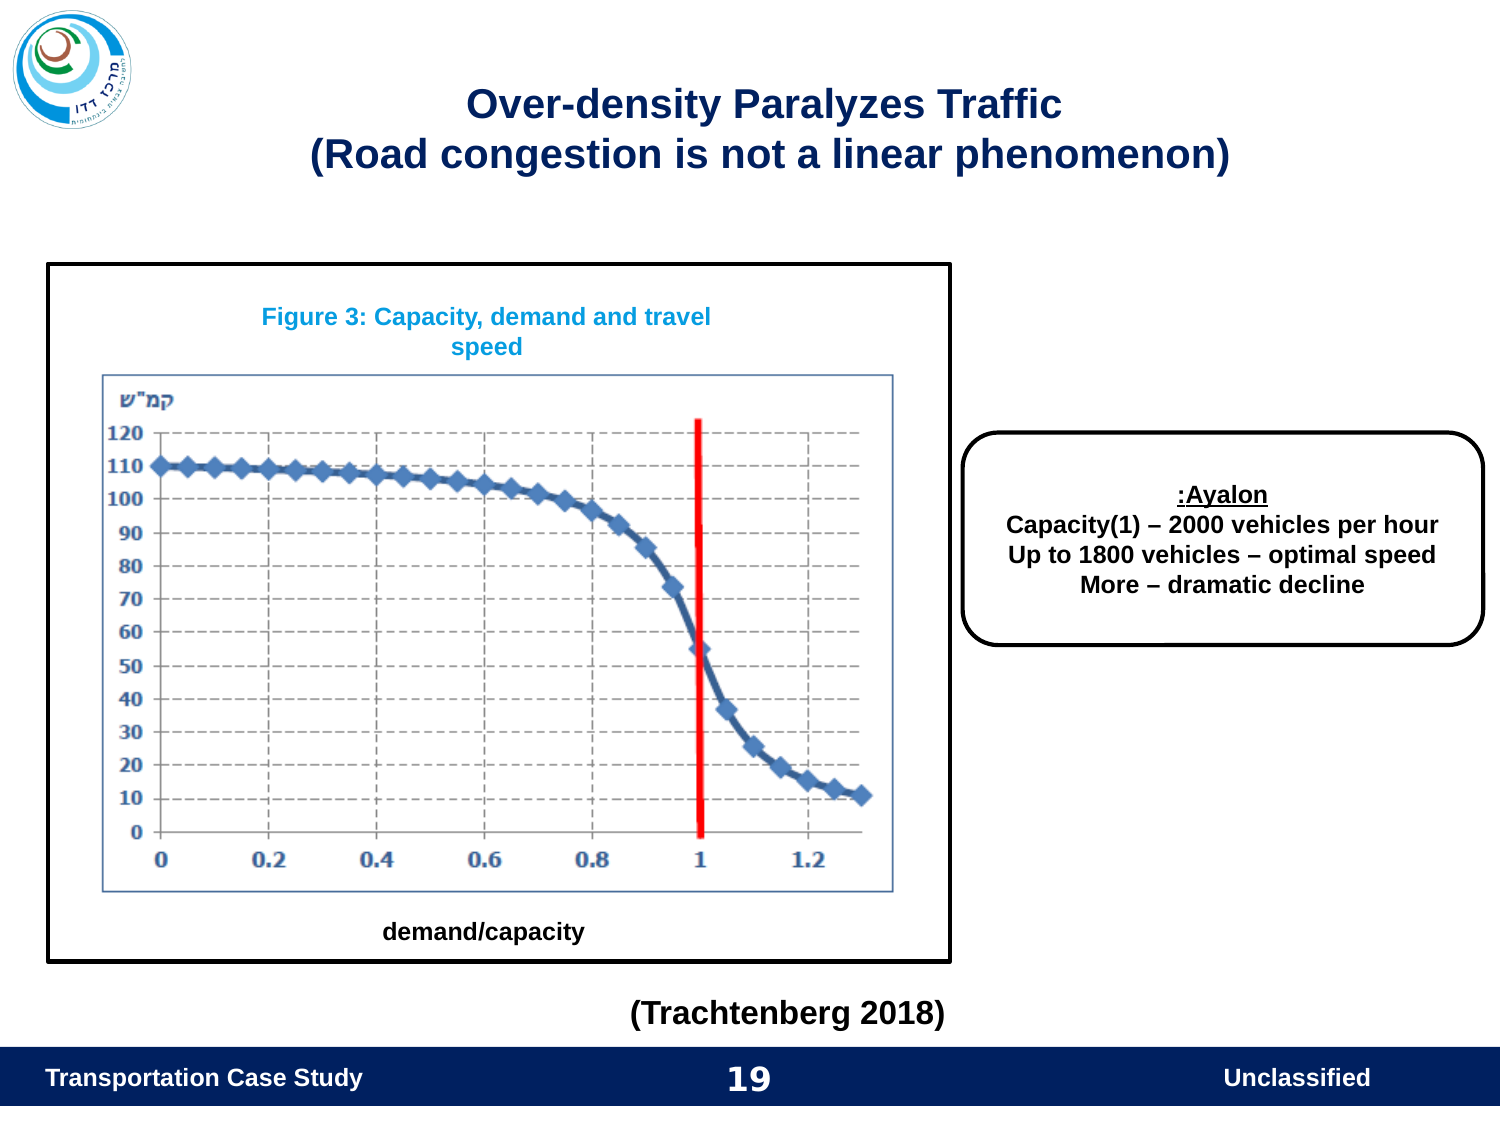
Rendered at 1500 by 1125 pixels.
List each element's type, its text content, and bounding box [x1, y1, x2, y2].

picture [0, 0, 139, 140]
text_box Transportation Case Study [1, 1054, 407, 1099]
text_box (Trachtenberg 2018) [614, 983, 961, 1039]
text_box Unclassified [1095, 1054, 1500, 1099]
picture [49, 265, 948, 960]
text_box Over-density Paralyzes Traffic (Road congestion is not a linear phenomenon) [123, 69, 1406, 184]
text_box Ayalon: Capacity(1) – 2000 vehicles per hour Up to 1800 vehicles – optimal speed More – dramatic decline [960, 430, 1486, 648]
